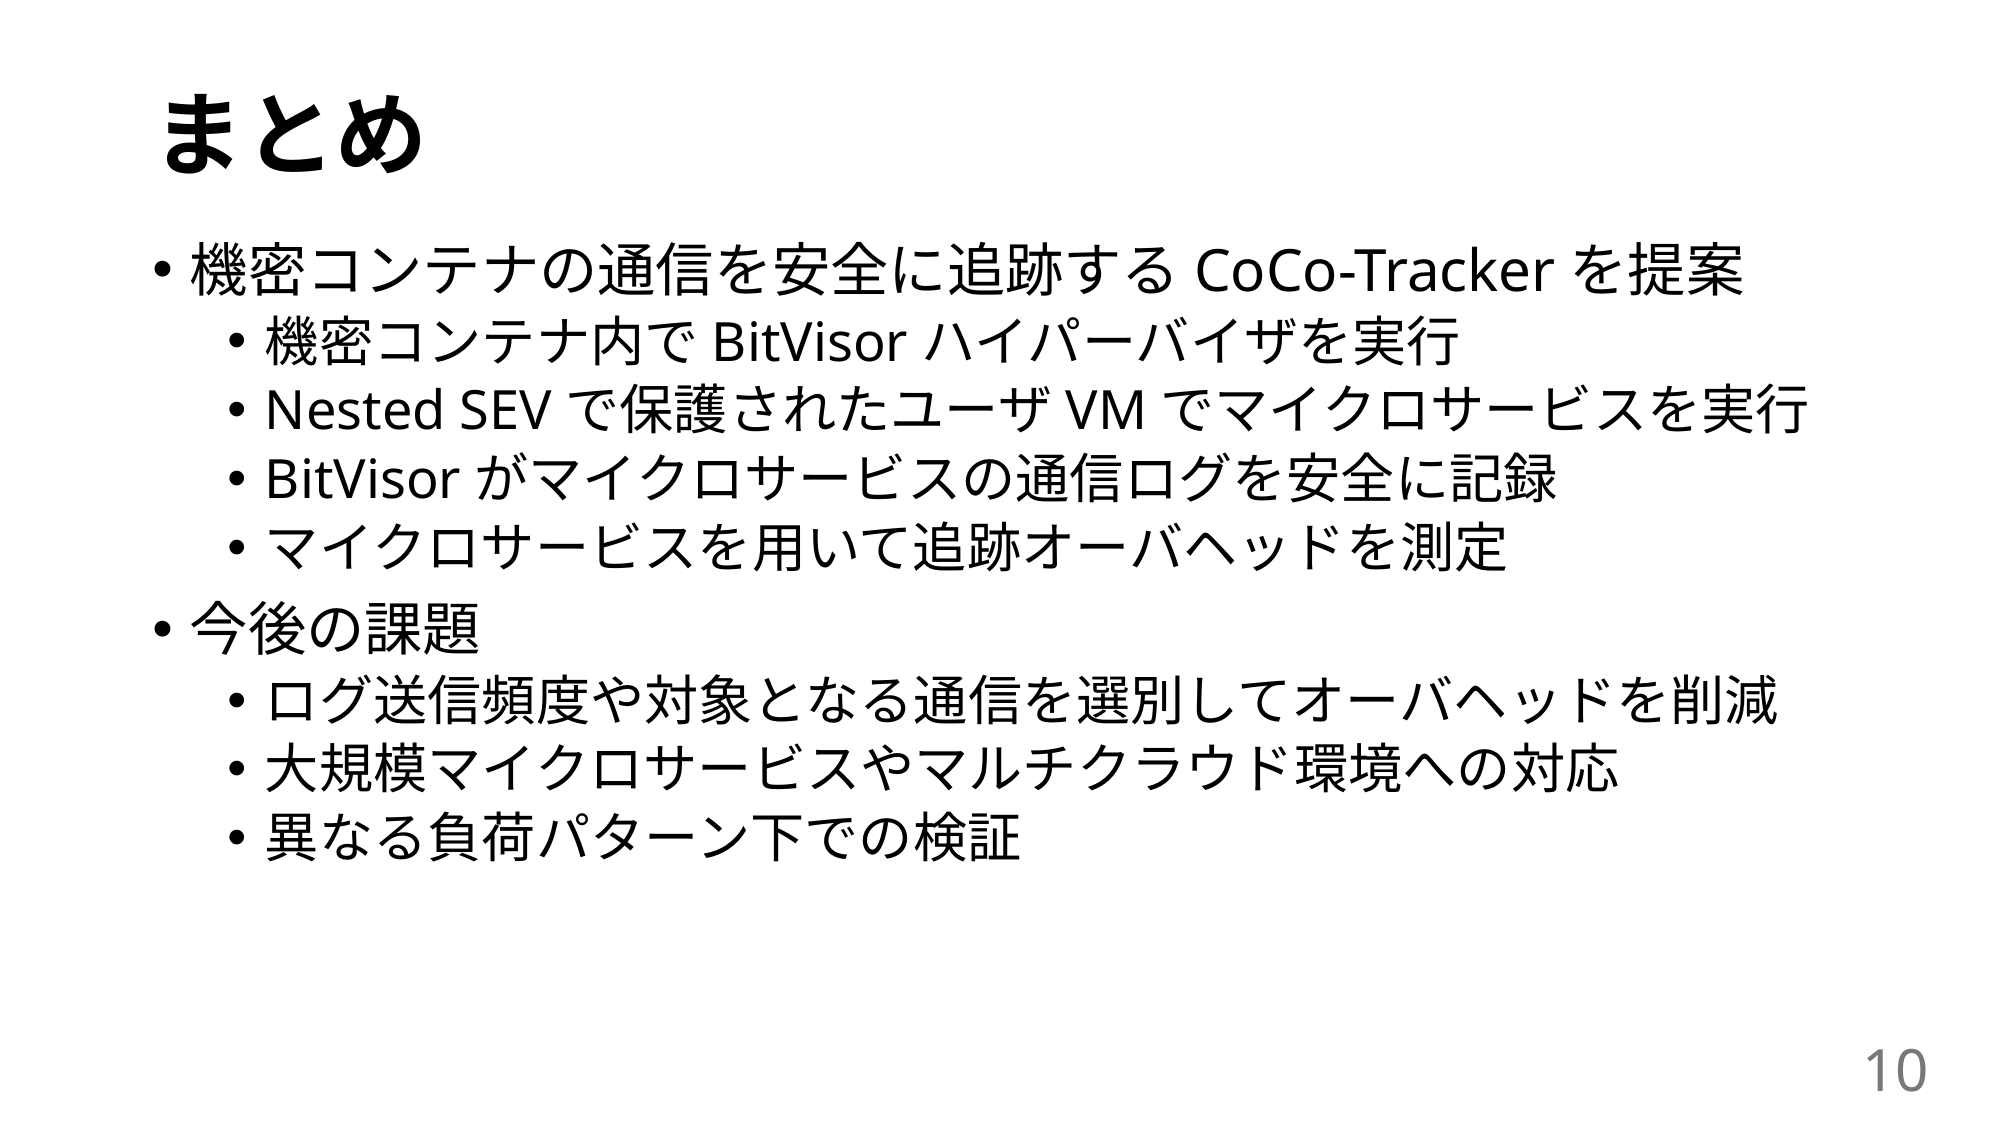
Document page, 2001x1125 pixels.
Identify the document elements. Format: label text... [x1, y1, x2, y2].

title まとめ [137, 65, 1863, 214]
list 機密コンテナの通信を安全に追跡するCoCo-Trackerを提案 機密コンテナ内でBitVisorハイパーバイザを実行 Nested SEVで保護されたユーザVMでマイクロサービスを実行 BitVisorがマイクロサービスの通信ログを安全に記録 マイクロサービスを用いて追跡オーバヘッドを測定 今後の課題 ログ送信頻度や対象となる通信を選別してオーバヘッドを削減 大規模マイクロサービスやマルチクラウド環境への対応 異なる負荷パターン下での検証 [137, 233, 1863, 1125]
slide_number 10 [1493, 1042, 1944, 1103]
